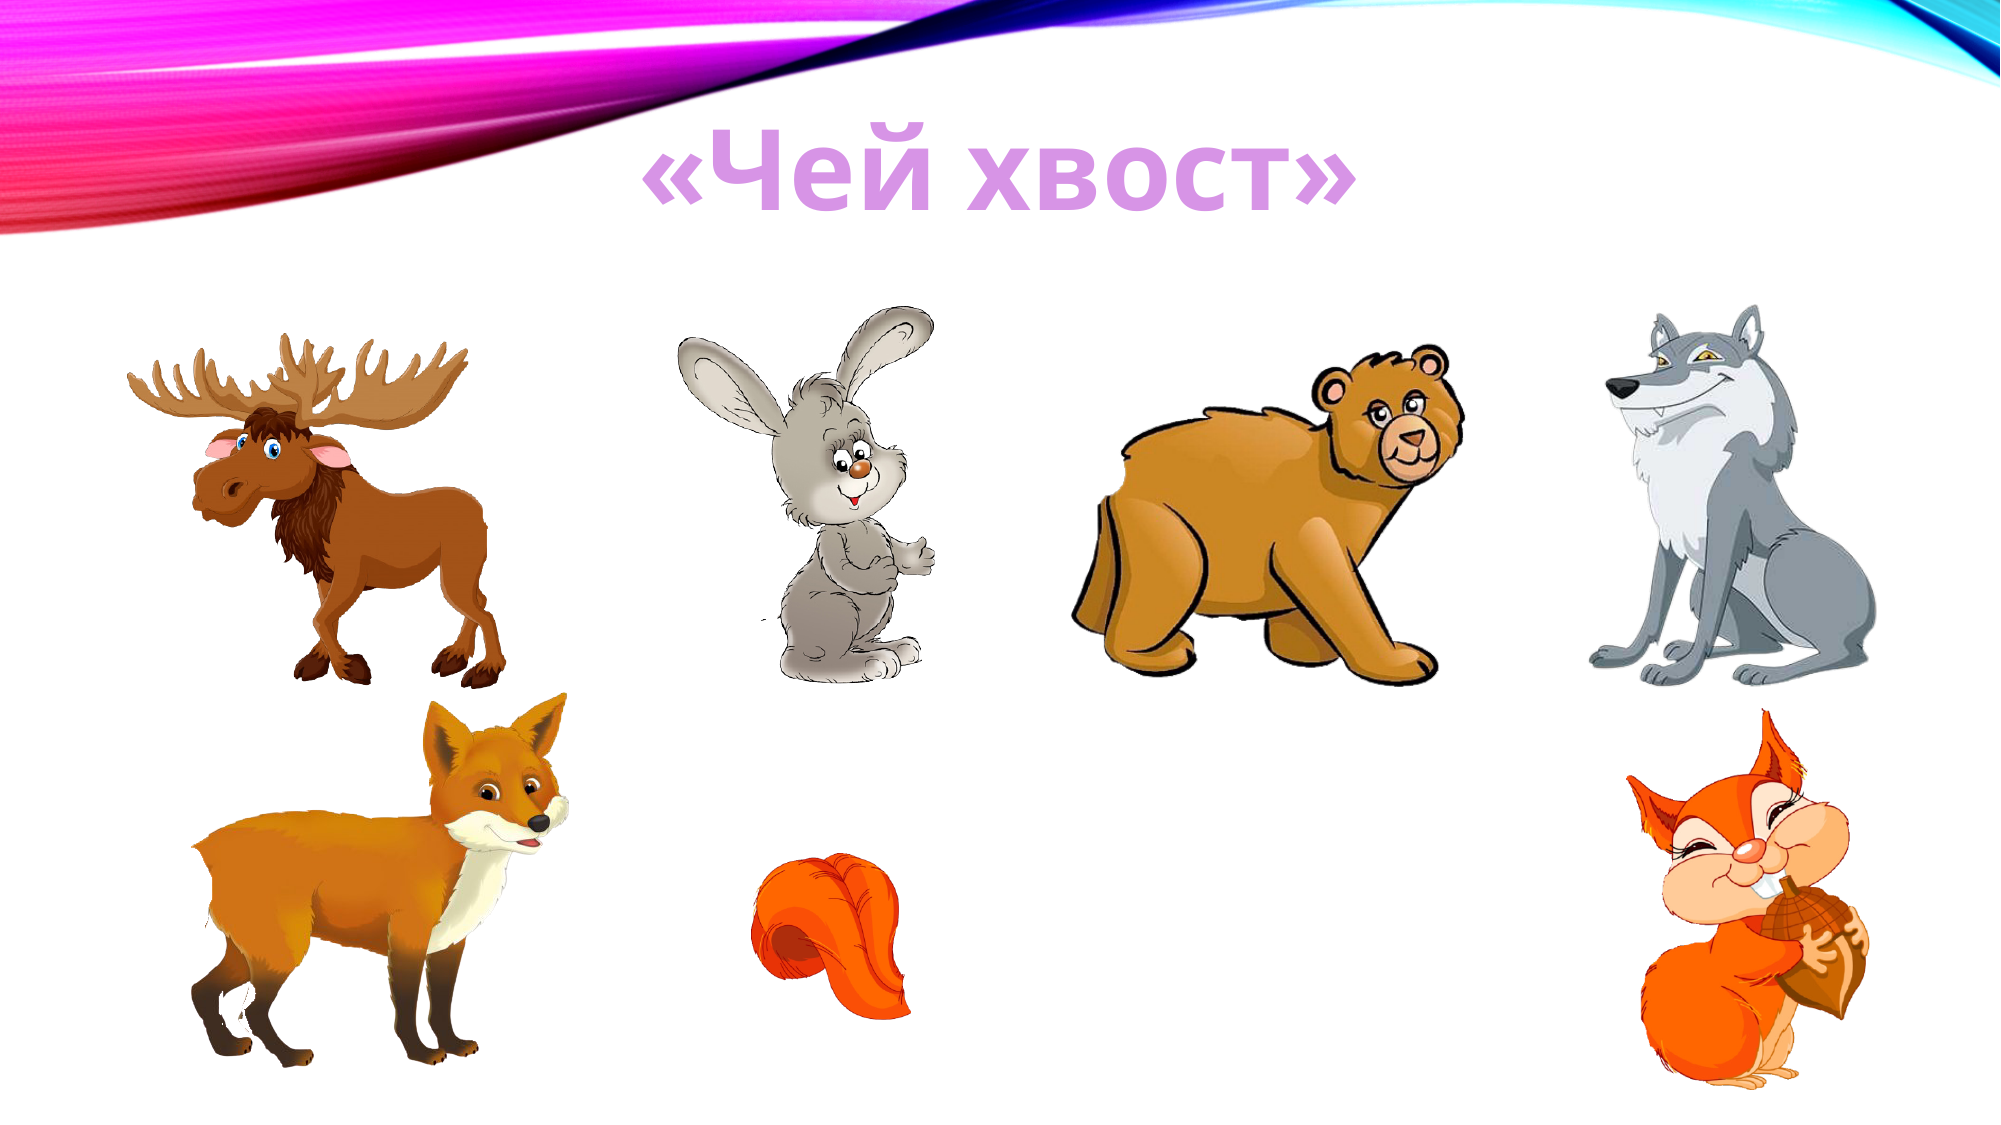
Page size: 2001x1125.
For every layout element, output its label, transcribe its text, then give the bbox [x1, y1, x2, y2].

picture [751, 853, 911, 1021]
picture [1551, 301, 2000, 1091]
picture [1890, 0, 2000, 75]
picture [0, 0, 2000, 237]
picture [127, 332, 569, 1071]
text_box «Чей хвост» [623, 90, 1377, 241]
picture [656, 287, 1479, 690]
picture [1910, 0, 2000, 45]
